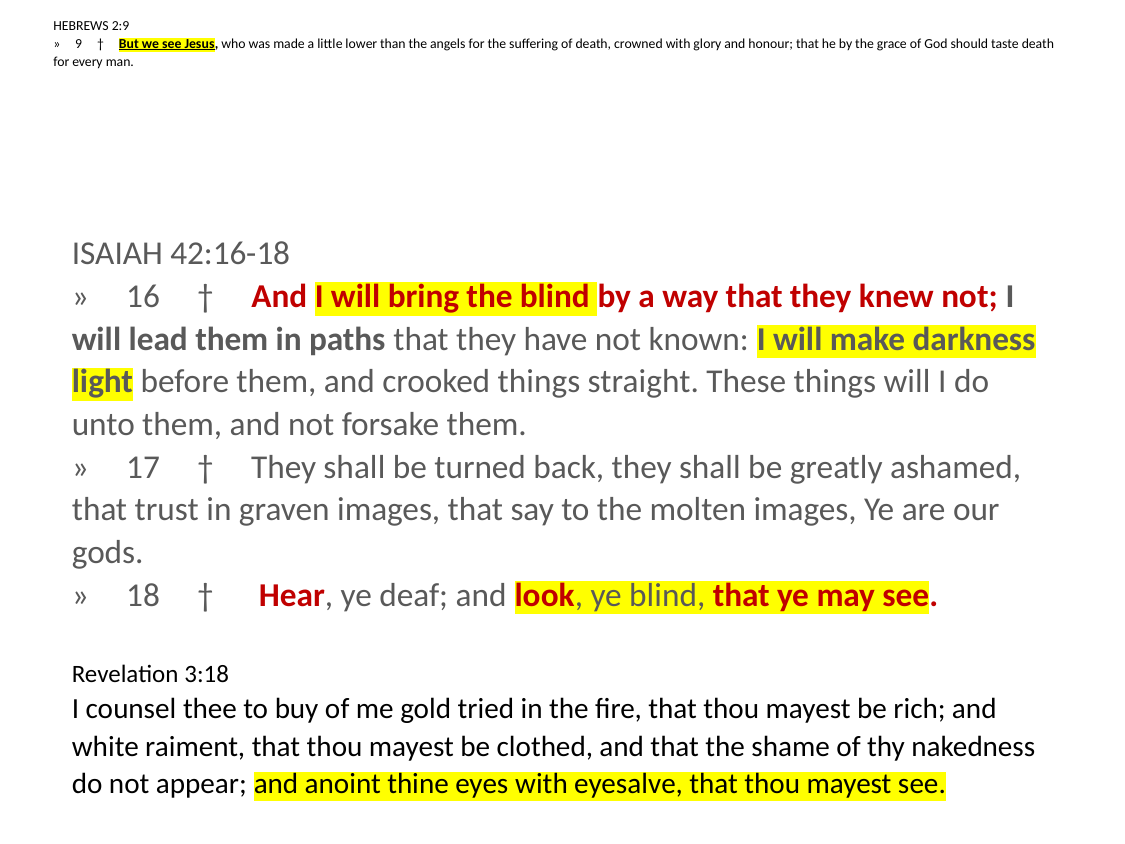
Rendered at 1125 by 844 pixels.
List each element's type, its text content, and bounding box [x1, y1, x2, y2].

title HEBREWS 2:9 » 9 † But we see Jesus, who was made a little lower than the angels for the suffering of death, crowned with glory and honour; that he by the grace of God should taste death for every man. [38, 0, 1087, 193]
list ISAIAH 42:16-18 » 16 † And I will bring the blind by a way that they knew not; I will lead them in paths that they have not known: I will make darkness light before them, and crooked things straight. These things will I do unto them, and not forsake them. » 17 † They shall be turned back, they shall be greatly ashamed, that trust in graven images, that say to the molten images, Ye are our gods. » 18 † Hear, ye deaf; and look, ye blind, that ye may see. Revelation 3:18 I counsel thee to buy of me gold tried in the fire, that thou mayest be rich; and white raiment, that thou mayest be clothed, and that the shame of thy nakedness do not appear; and anoint thine eyes with eyesalve, that thou mayest see. [56, 213, 1072, 817]
